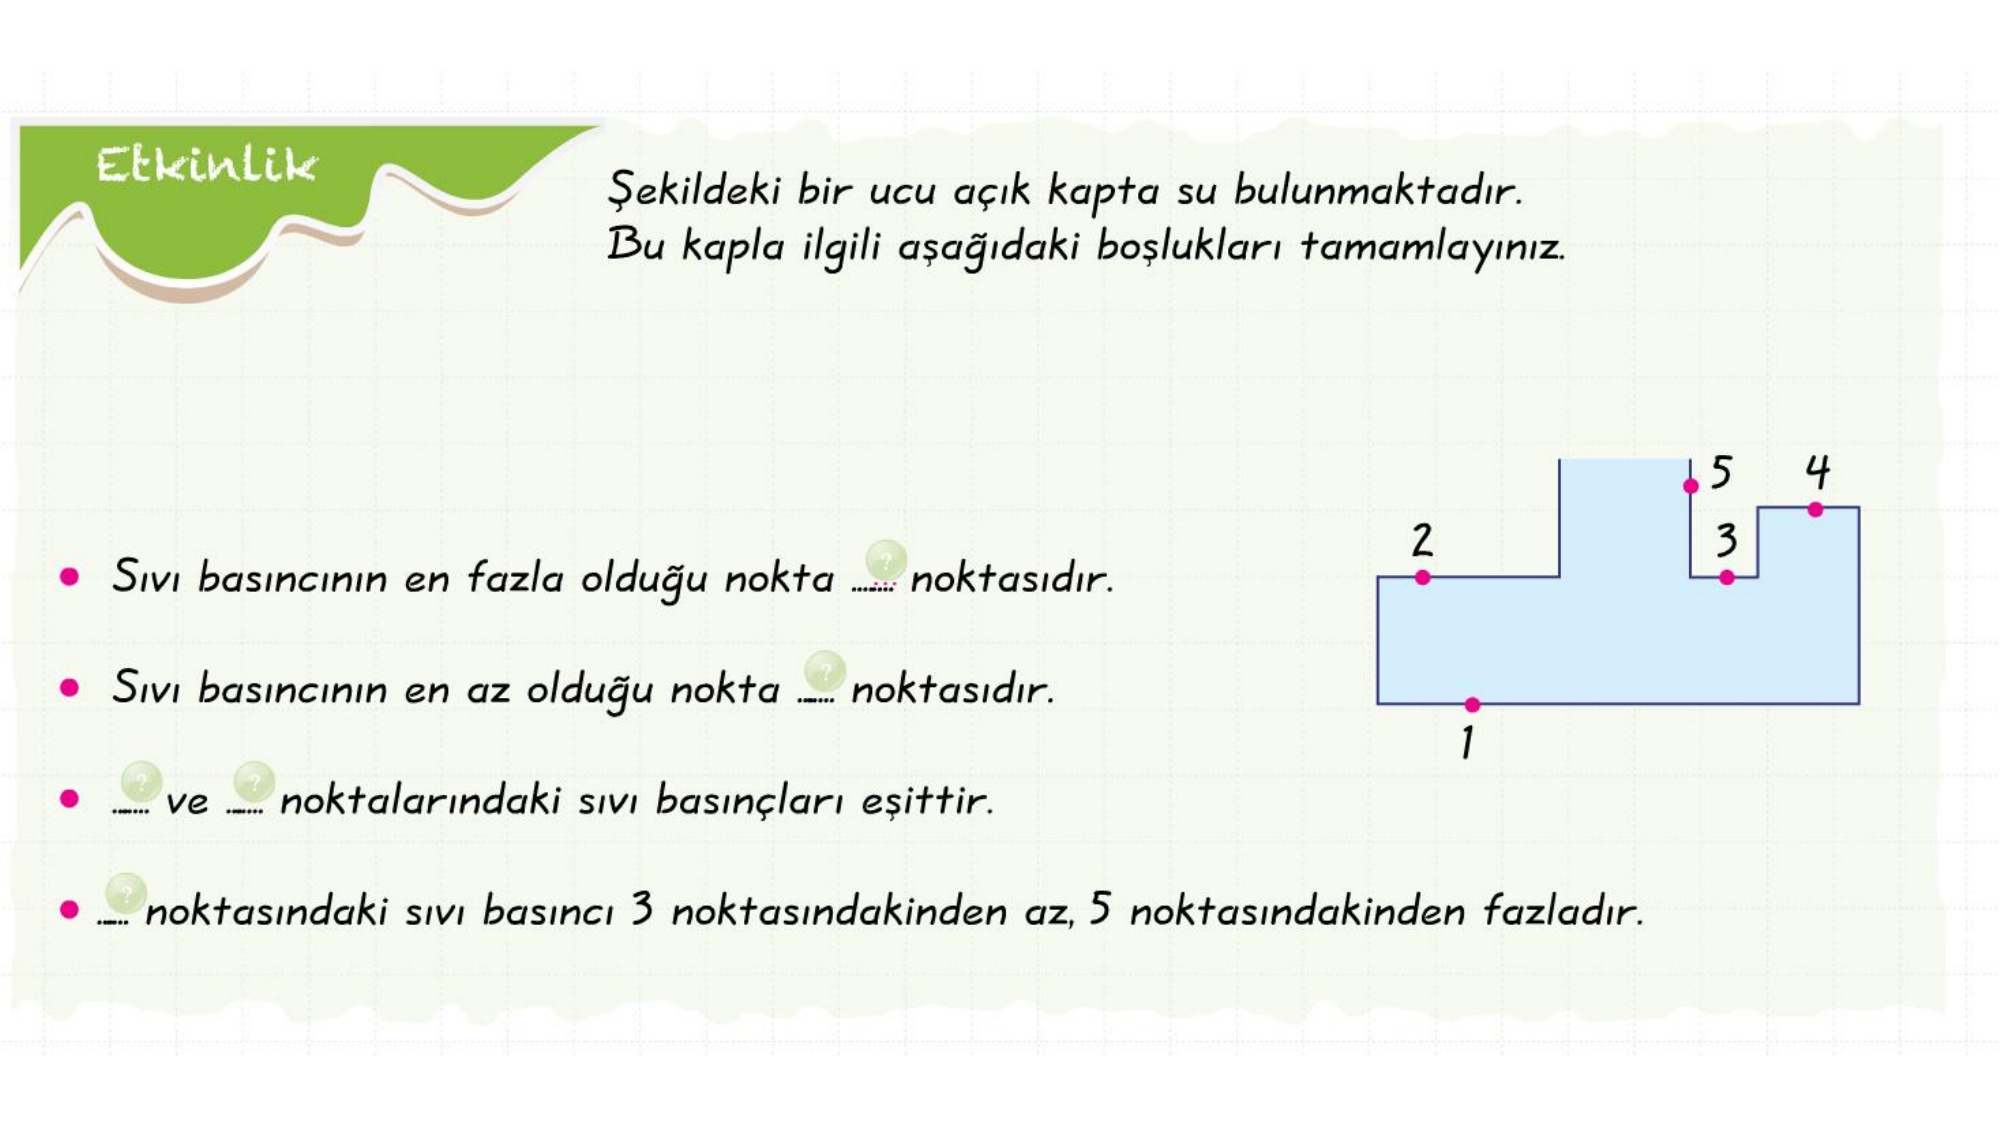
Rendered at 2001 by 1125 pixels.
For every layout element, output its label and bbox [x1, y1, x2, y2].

picture [0, 69, 2000, 1056]
